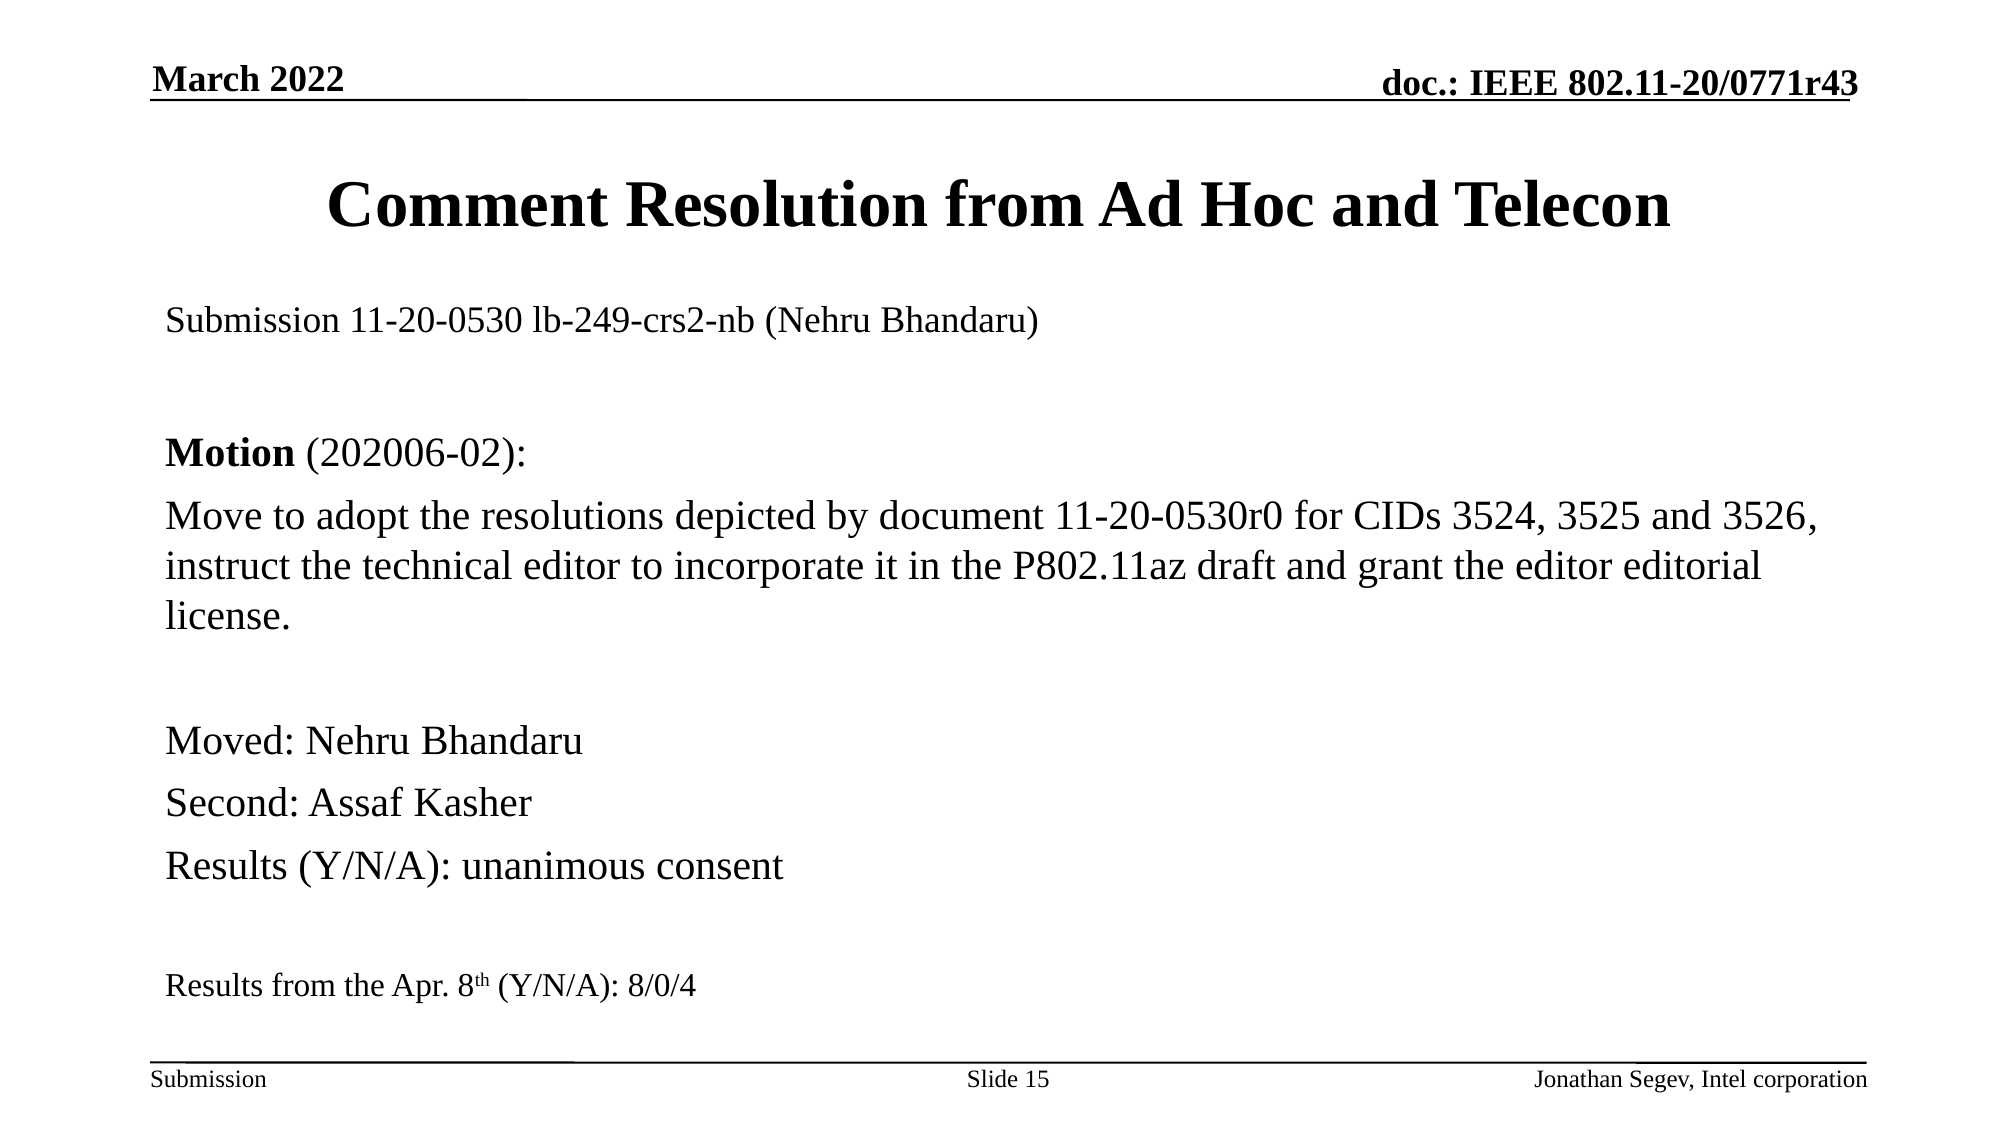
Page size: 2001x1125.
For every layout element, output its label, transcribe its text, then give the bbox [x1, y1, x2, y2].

list Submission 11-20-0530 lb-249-crs2-nb (Nehru Bhandaru) Motion (202006-02): Move to adopt the resolutions depicted by document 11-20-0530r0 for CIDs 3524, 3525 and 3526, instruct the technical editor to incorporate it in the P802.11az draft and grant the editor editorial license. Moved: Nehru Bhandaru Second: Assaf Kasher Results (Y/N/A): unanimous consent Results from the Apr. 8th (Y/N/A): 8/0/4 [149, 286, 1850, 1000]
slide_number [152, 54, 563, 100]
footer Jonathan Segev, Intel corporation [1171, 1061, 1869, 1093]
slide_number Slide 15 [950, 1061, 1067, 1123]
title Comment Resolution from Ad Hoc and Telecon [149, 112, 1850, 286]
